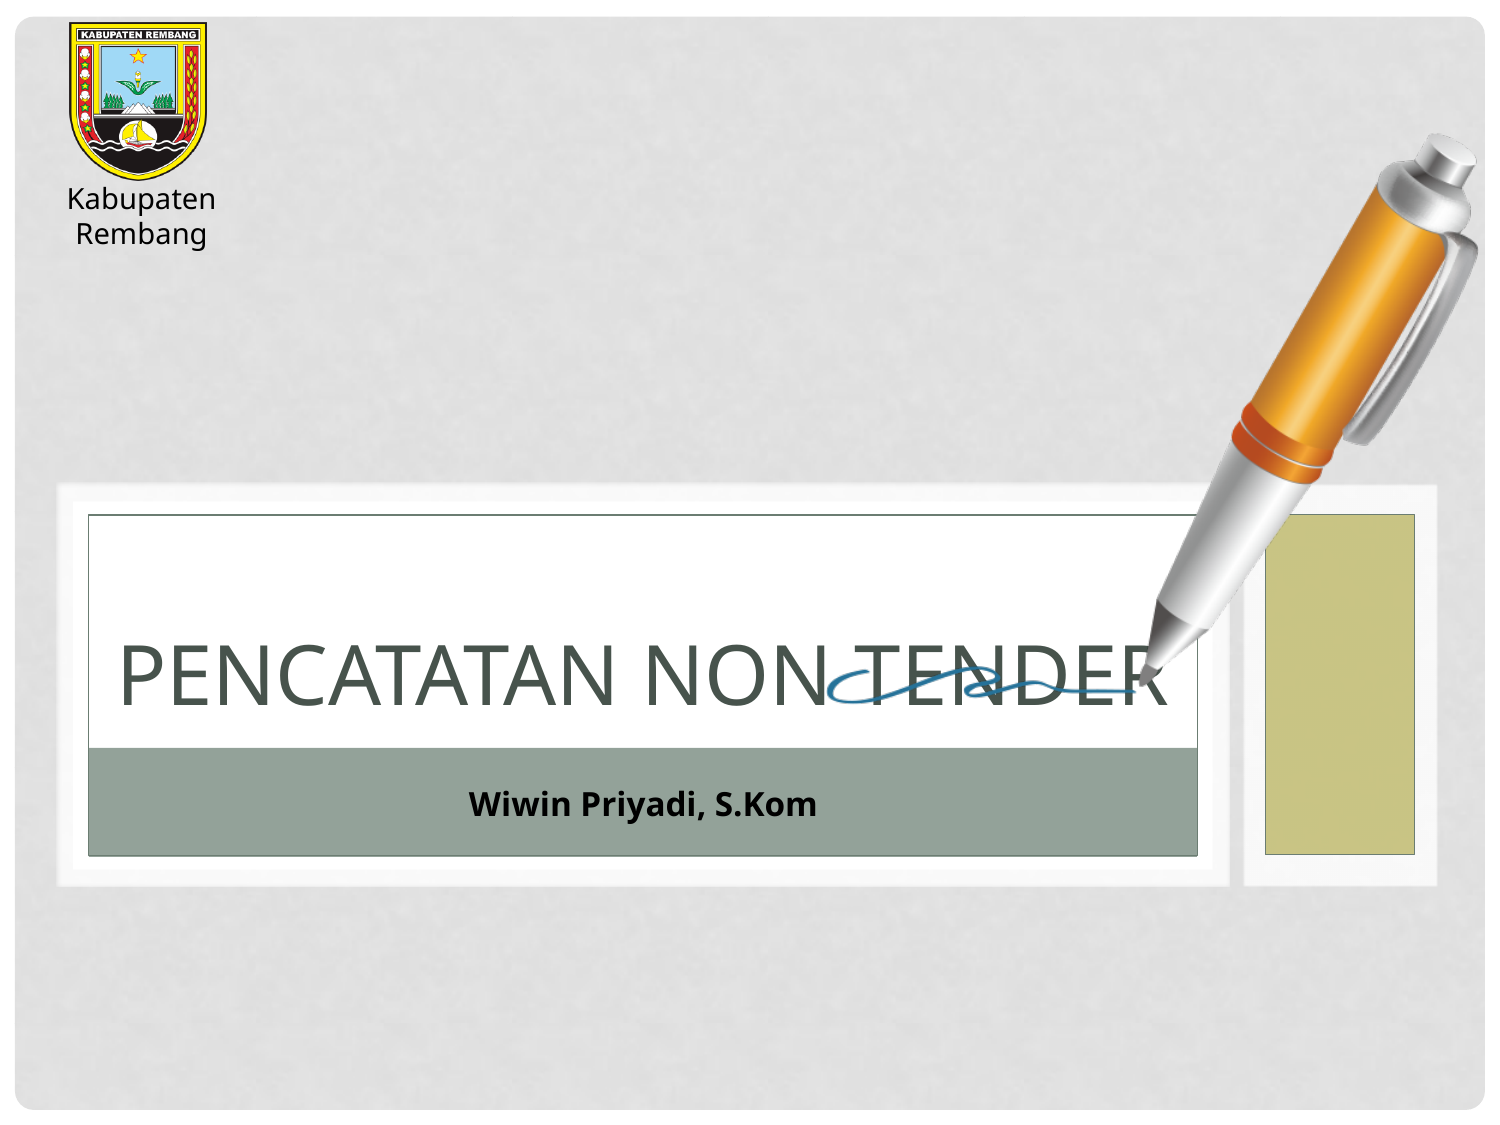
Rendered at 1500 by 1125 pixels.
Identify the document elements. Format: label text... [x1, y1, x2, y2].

text_box Wiwin Priyadi, S.Kom [88, 775, 711, 831]
text_box Kabupaten Rembang [5, 172, 278, 324]
picture [68, 22, 207, 181]
picture [711, 18, 1500, 858]
title PENCATATAN NON TENDER [99, 529, 711, 730]
